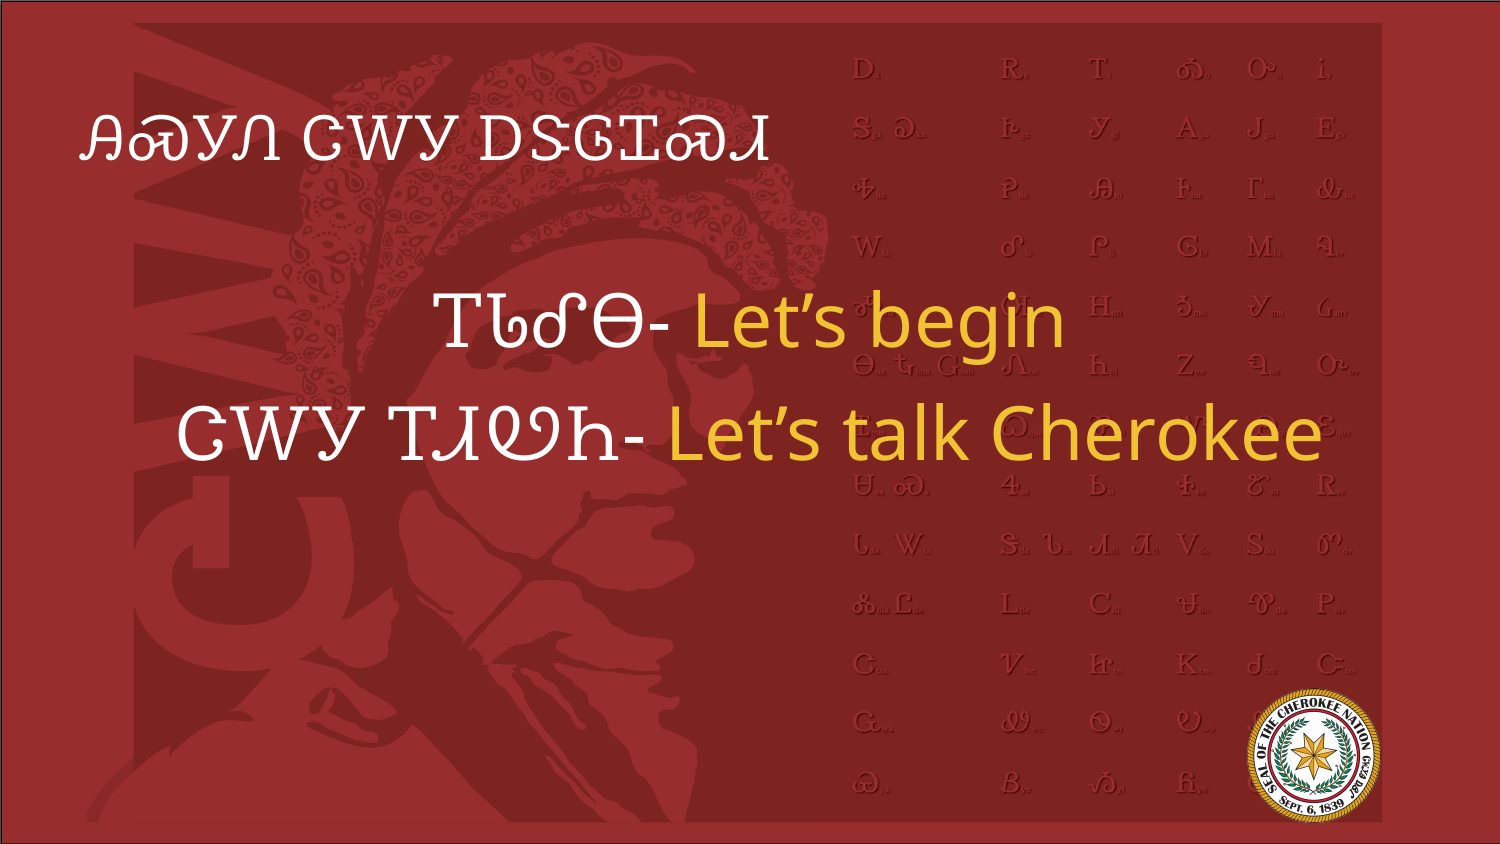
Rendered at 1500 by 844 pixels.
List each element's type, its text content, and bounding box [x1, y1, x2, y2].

picture [0, 0, 1500, 844]
list ᏣᎳᎩ ᎢᏗᏬᏂ- Let’s talk Cherokee [63, 356, 1437, 470]
list ᎢᏓᎴᎾ- Let’s begin [63, 244, 1437, 356]
title ᎯᏍᎩᏁ ᏣᎳᎩ ᎠᏕᎶᏆᏍᏗ [63, 75, 1437, 188]
